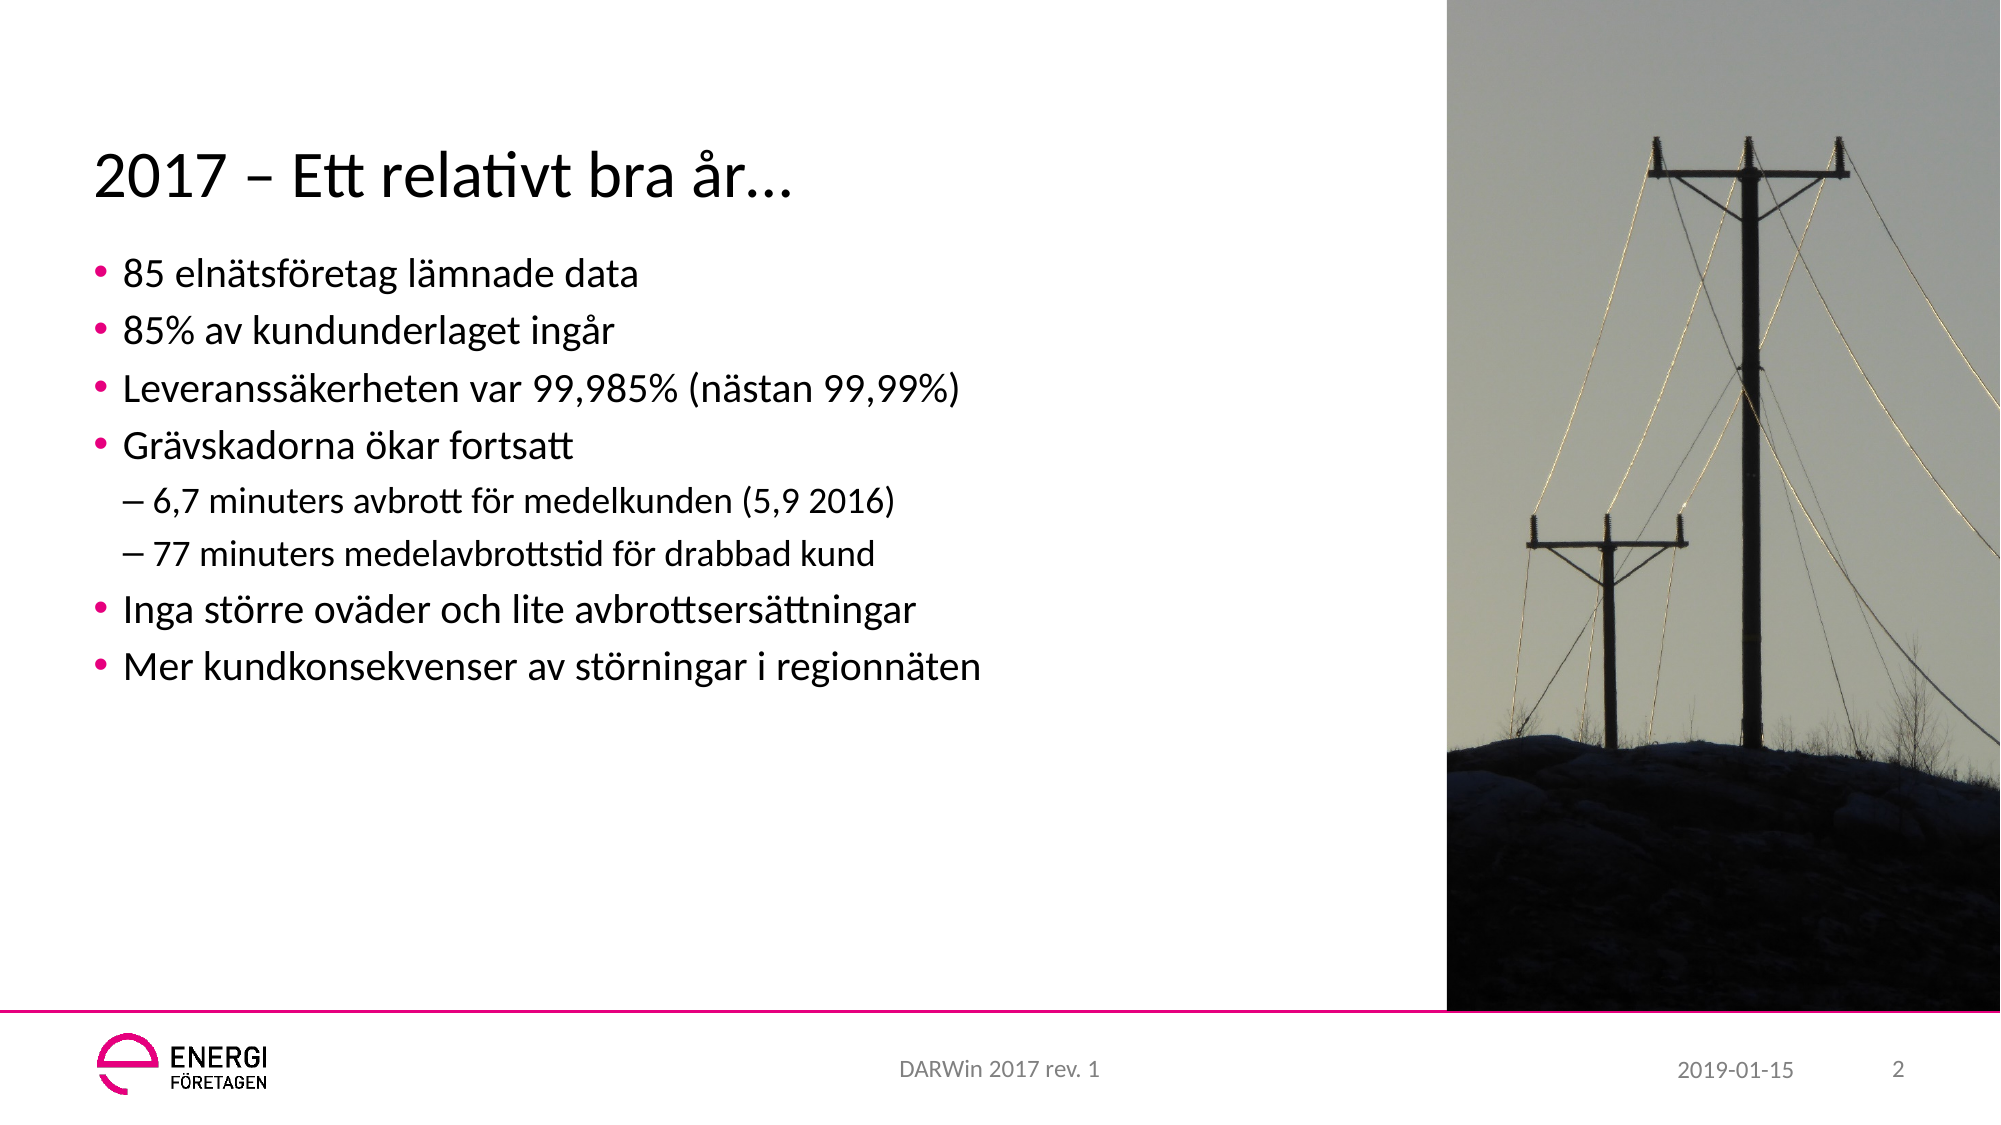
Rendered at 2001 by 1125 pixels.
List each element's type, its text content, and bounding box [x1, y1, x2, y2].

footer DARWin 2017 rev. 1 [493, 1037, 1507, 1098]
picture [97, 1033, 266, 1095]
slide_number 2 [1821, 1037, 1920, 1098]
title 2017 – Ett relativt bra år… [78, 30, 1388, 219]
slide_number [1574, 1038, 1810, 1099]
picture [1446, 0, 2000, 1011]
list 85 elnätsföretag lämnade data 85% av kundunderlaget ingår Leveranssäkerheten var 99,985% (nästan 99,99%) Grävskadorna ökar fortsatt 6,7 minuters avbrott för medelkunden (5,9 2016) 77 minuters medelavbrottstid för drabbad kund Inga större oväder och lite avbrottsersättningar Mer kundkonsekvenser av störningar i regionnäten [78, 243, 1388, 959]
